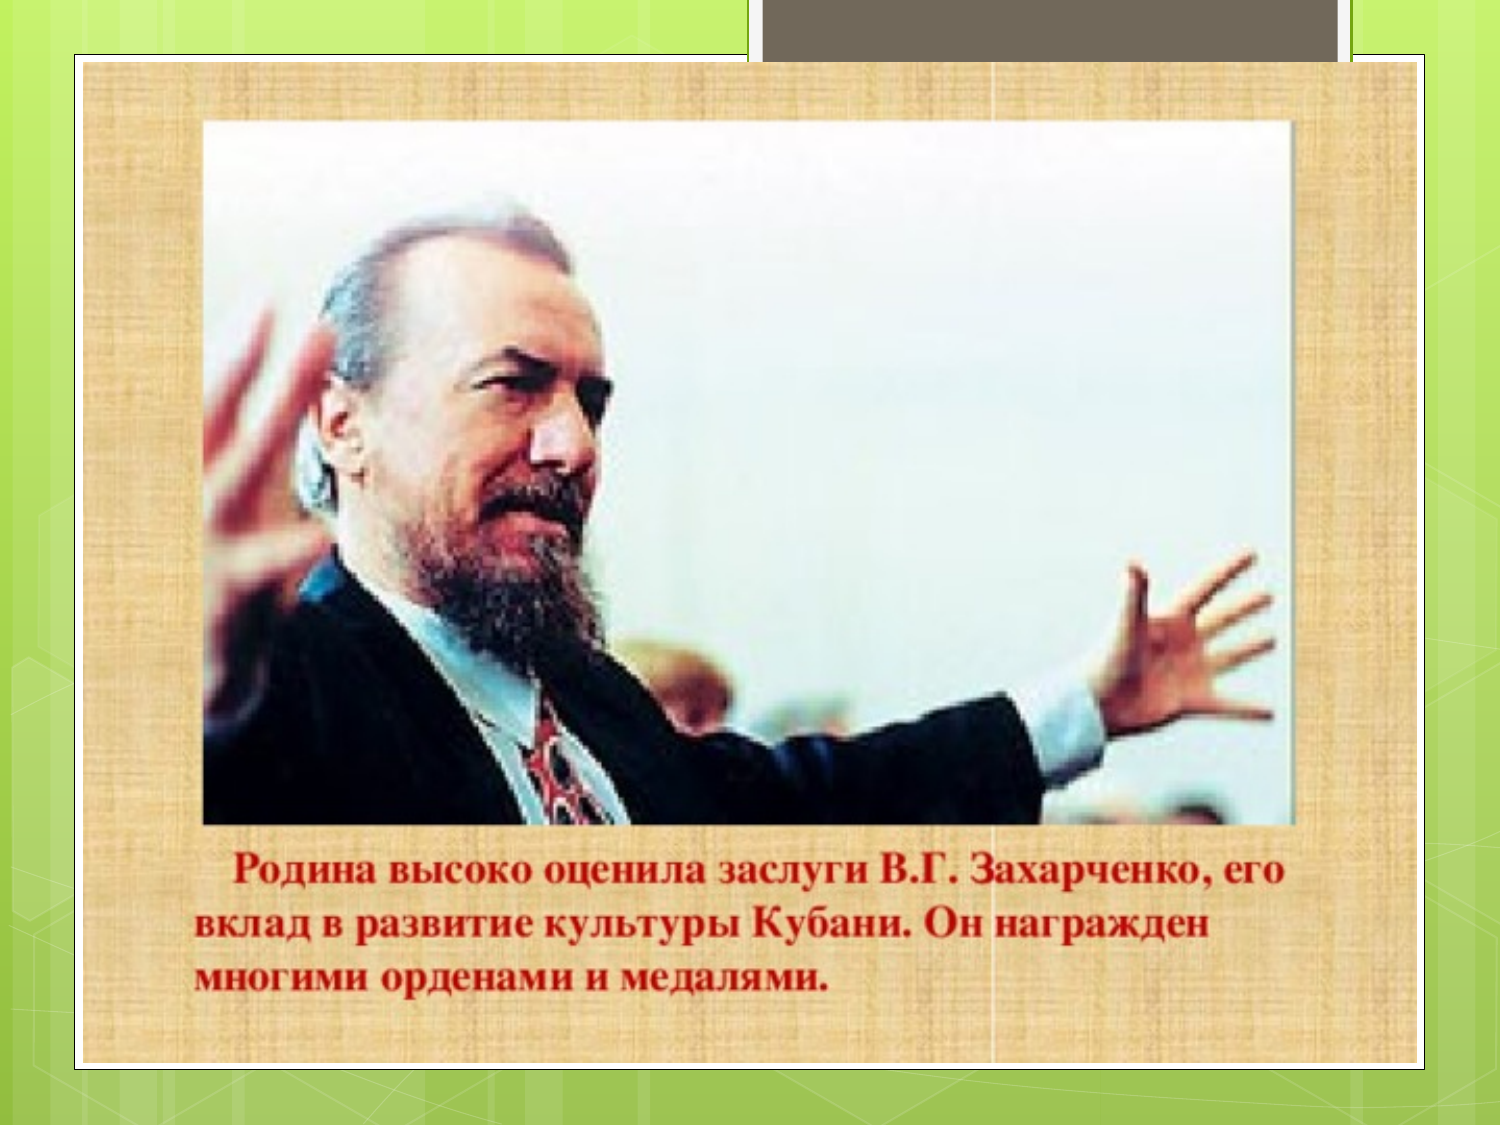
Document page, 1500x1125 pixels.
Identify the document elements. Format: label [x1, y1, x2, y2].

picture [83, 62, 1417, 1063]
